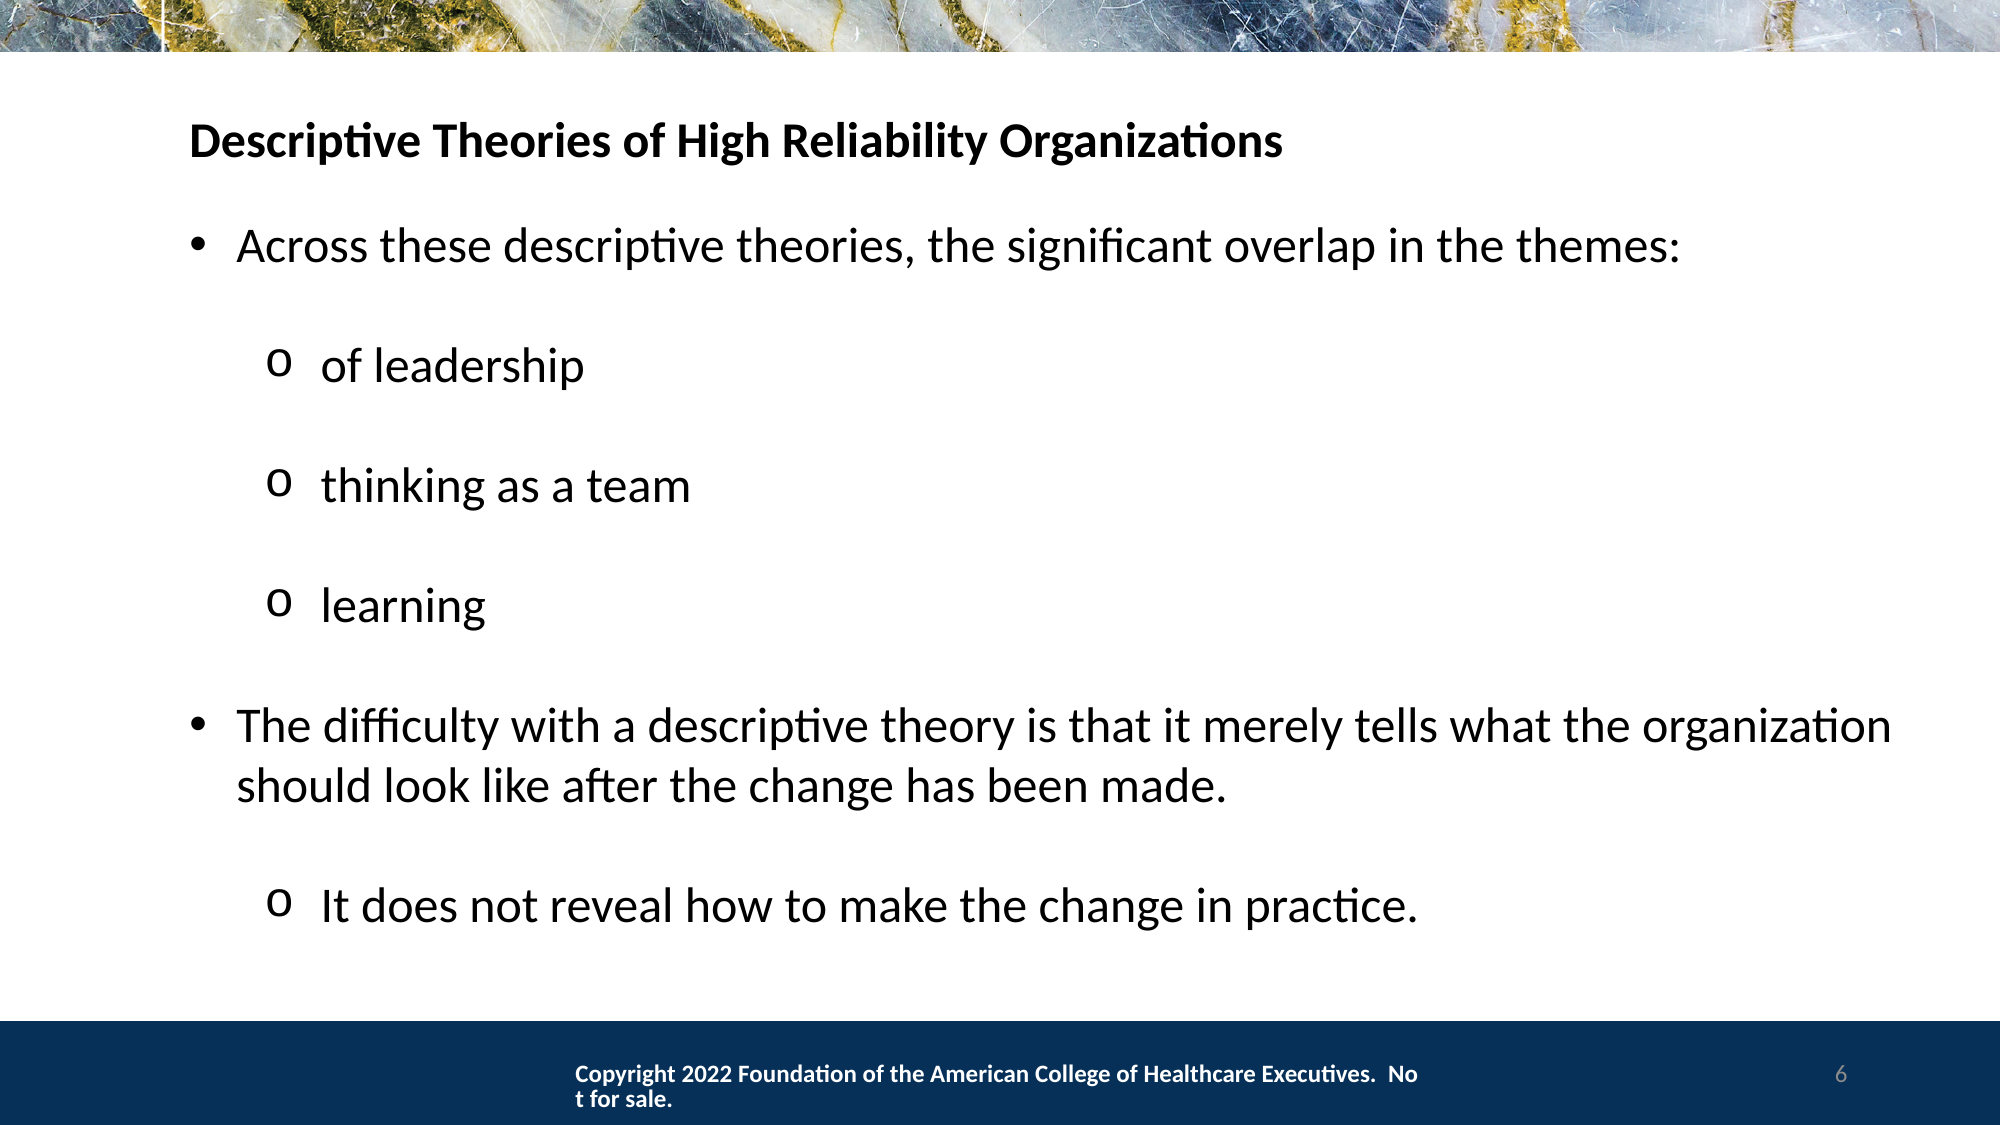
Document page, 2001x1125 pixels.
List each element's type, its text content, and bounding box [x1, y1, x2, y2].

text_box Descriptive Theories of High Reliability Organizations Across these descriptive theories, the significant overlap in the themes: of leadership thinking as a team learning The difficulty with a descriptive theory is that it merely tells what the organization should look like after the change has been made. It does not reveal how to make the change in practice. [174, 100, 1936, 941]
picture [0, 1021, 2000, 1125]
picture [0, 0, 2000, 52]
slide_number 6 [1412, 1042, 1863, 1103]
footer Copyright 2022 Foundation of the American College of Healthcare Executives. Not for sale. [560, 1042, 1412, 1103]
